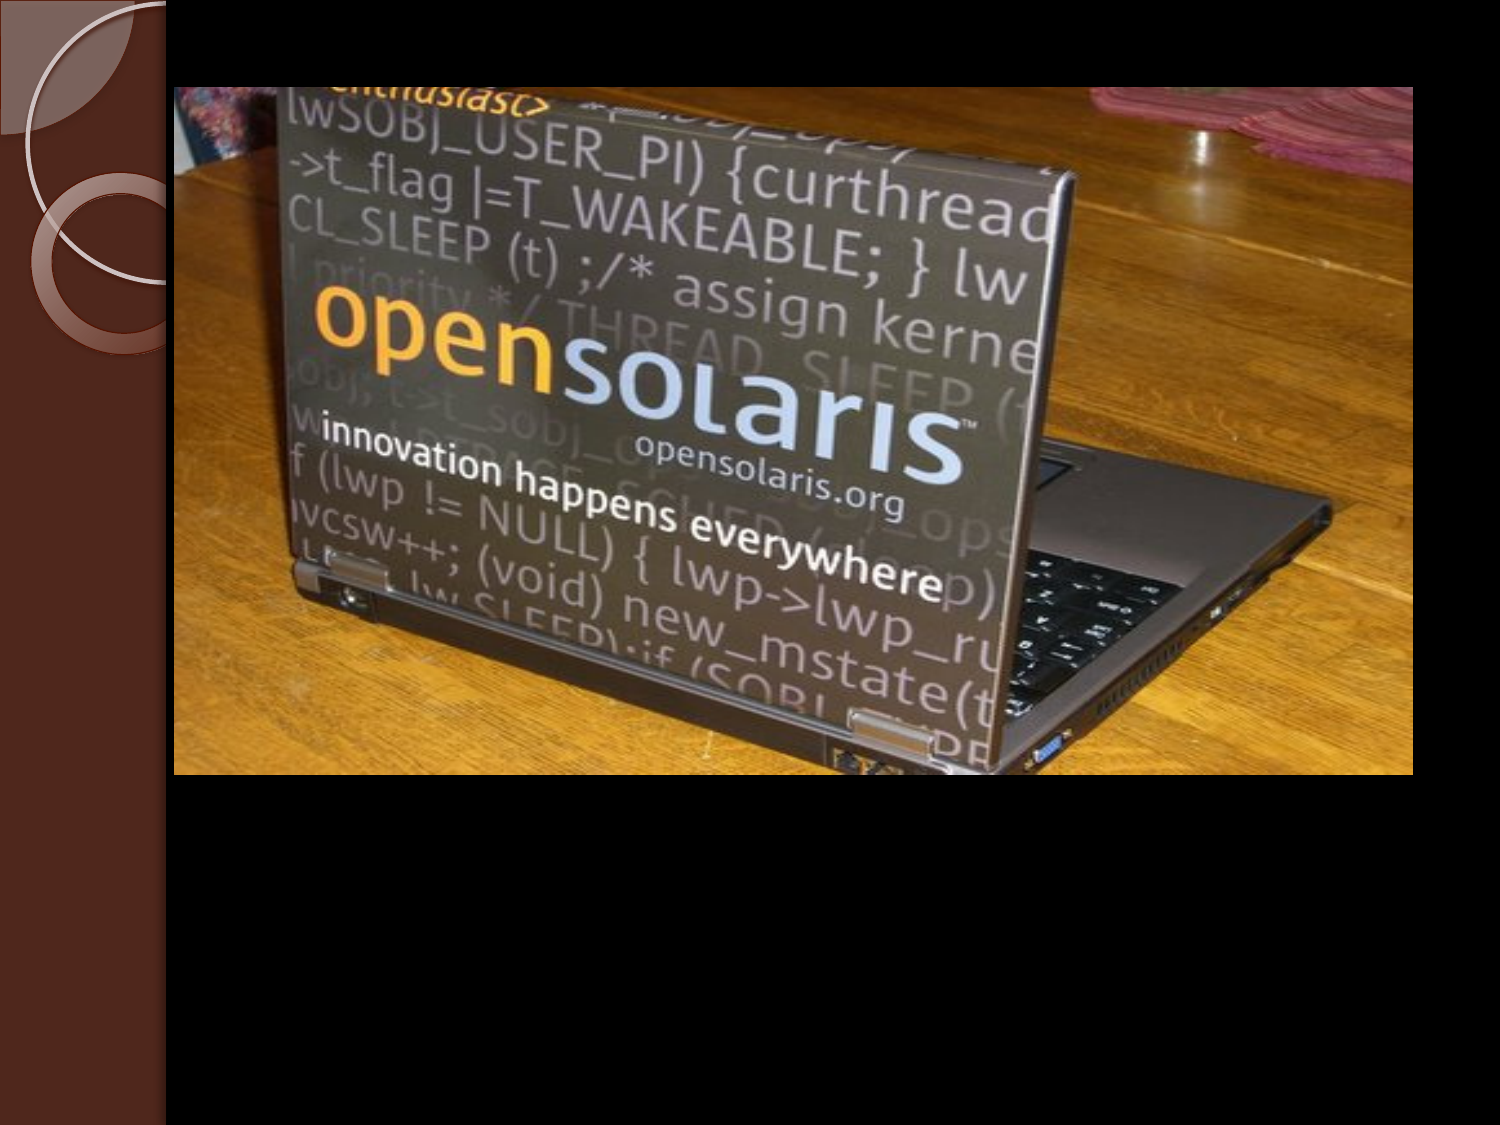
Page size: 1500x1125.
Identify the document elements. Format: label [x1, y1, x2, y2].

picture [174, 87, 1413, 776]
